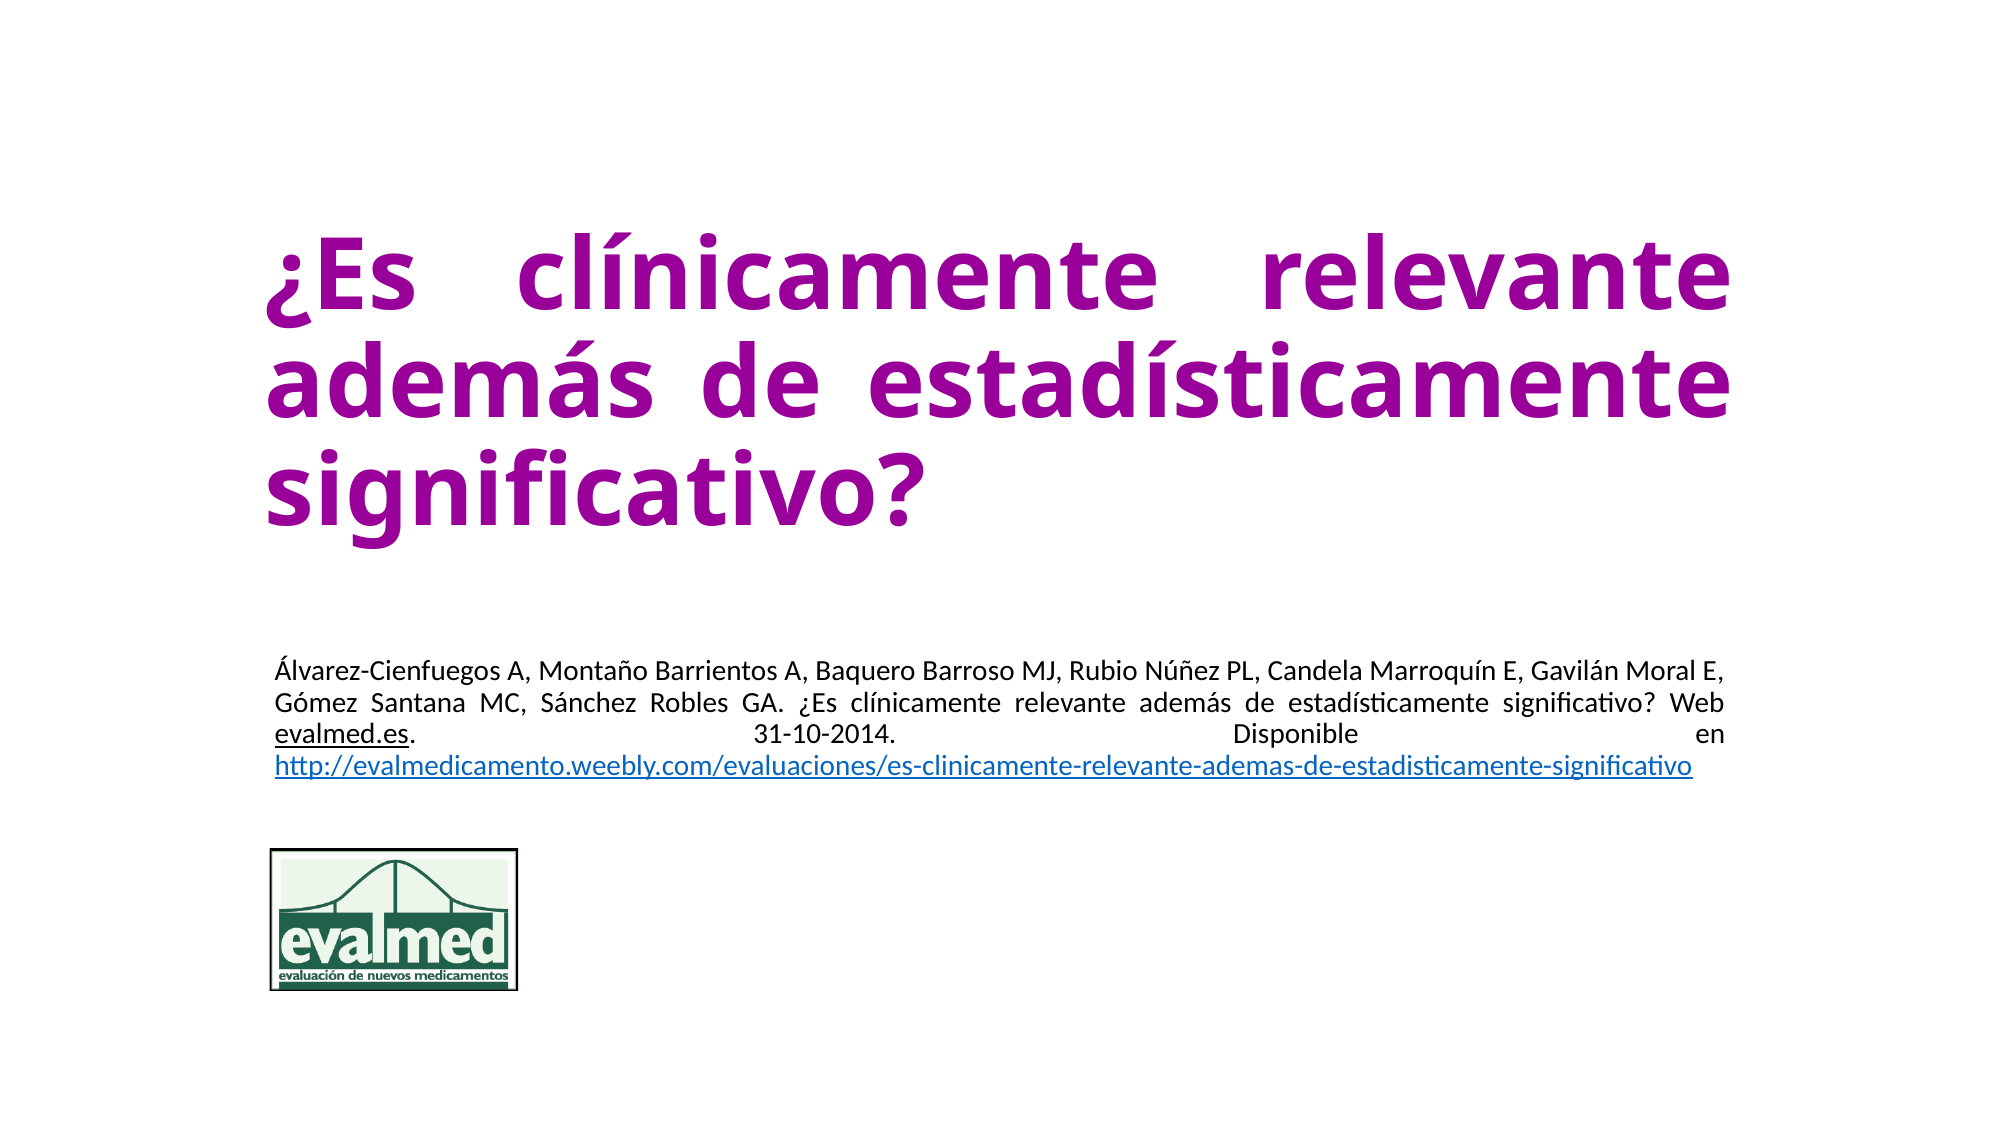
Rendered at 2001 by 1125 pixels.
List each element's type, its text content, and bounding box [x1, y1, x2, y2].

picture [269, 848, 519, 991]
subtitle Álvarez-Cienfuegos A, Montaño Barrientos A, Baquero Barroso MJ, Rubio Núñez PL, Candela Marroquín E, Gavilán Moral E, Gómez Santana MC, Sánchez Robles GA. ¿Es clínicamente relevante además de estadísticamente significativo? Web evalmed.es. 31-10-2014. Disponible en http://evalmedicamento.weebly.com/evaluaciones/es-clinicamente-relevante-ademas-de-estadisticamente-significativo [259, 647, 1741, 920]
title ¿Es clínicamente relevante además de estadísticamente significativo? [249, 162, 1750, 555]
